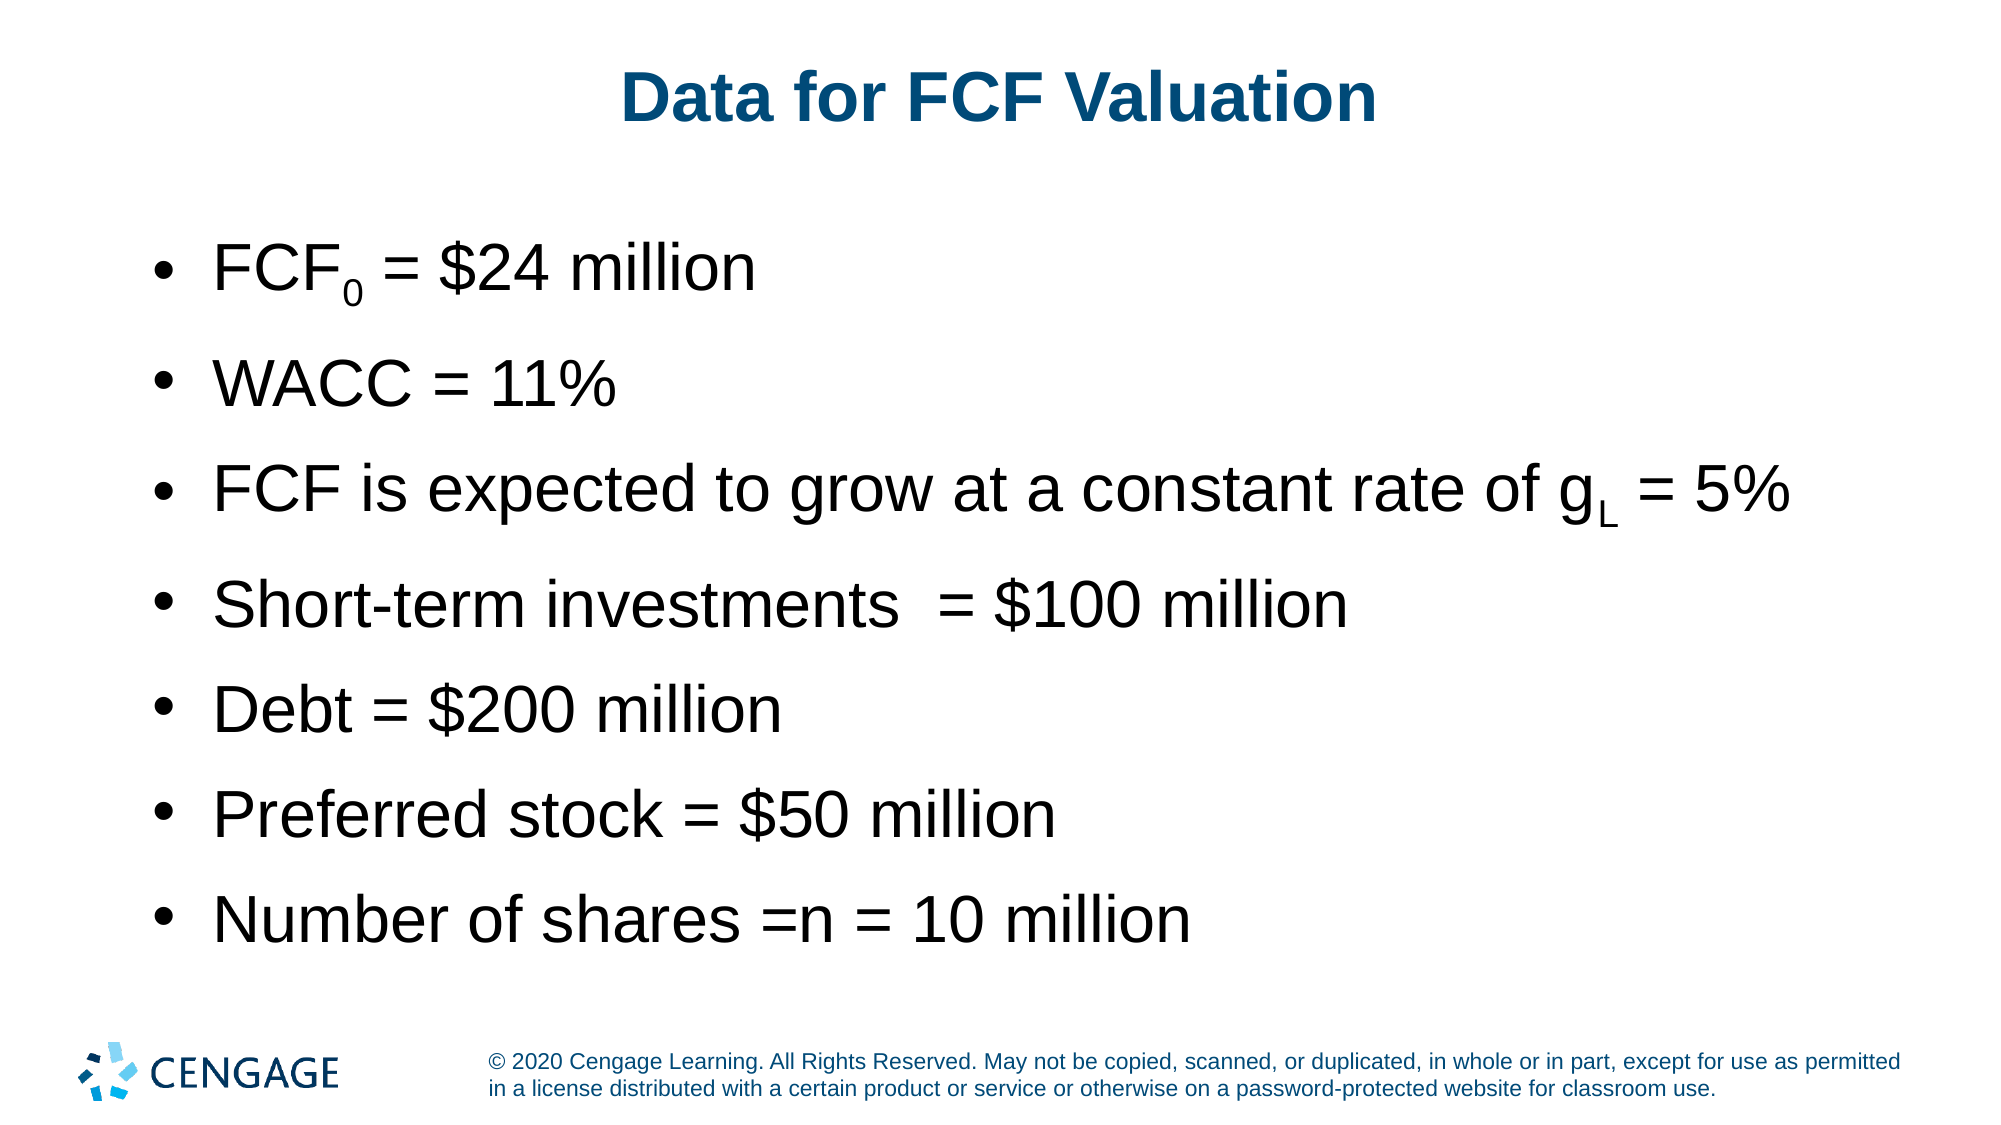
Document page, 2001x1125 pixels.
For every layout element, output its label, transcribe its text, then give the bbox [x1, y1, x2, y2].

title Data for FCF Valuation [137, 22, 1863, 173]
picture [78, 1042, 338, 1101]
list FCF0 = $24 million WACC = 11% FCF is expected to grow at a constant rate of gL = 5% Short-term investments = $100 million Debt = $200 million Preferred stock = $50 million Number of shares =n = 10 million [137, 216, 1863, 997]
